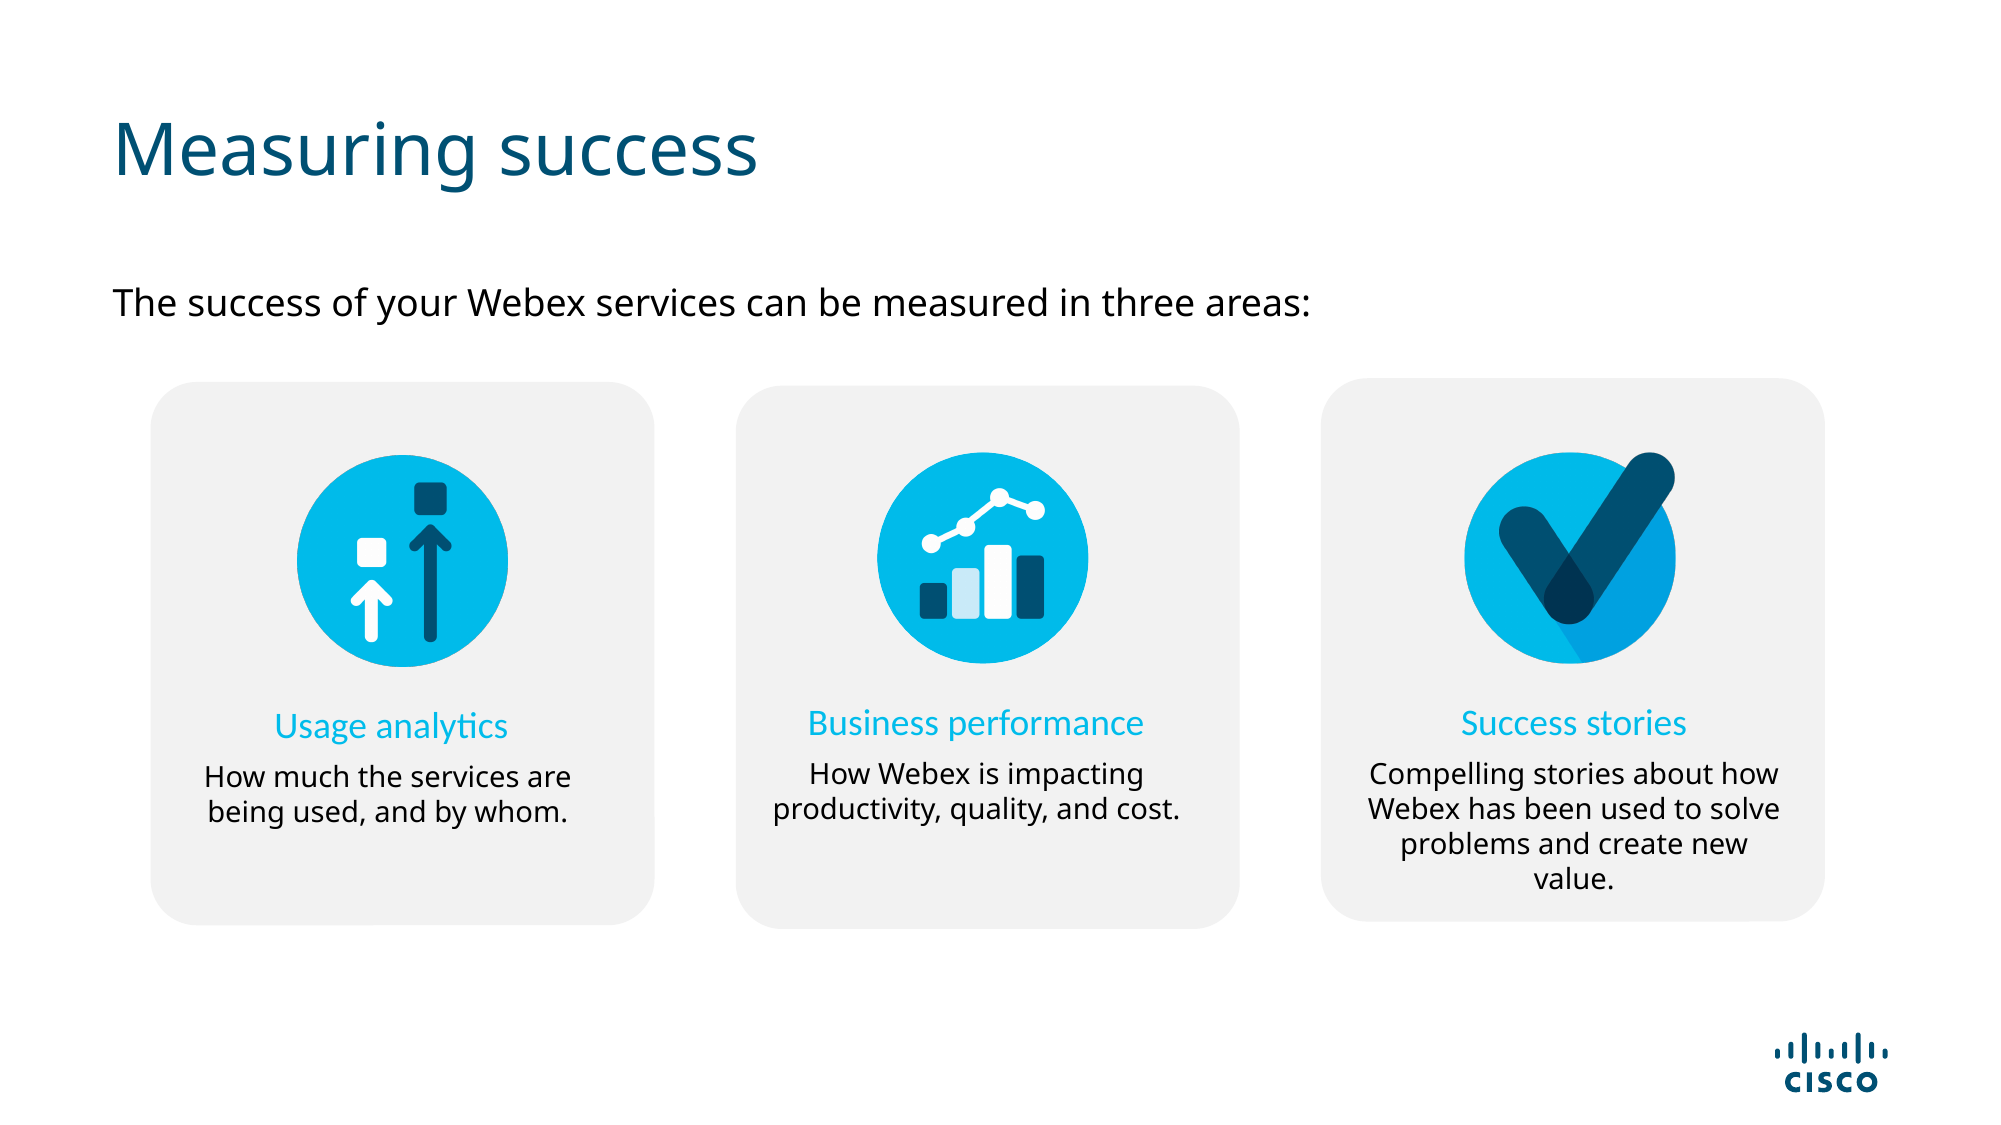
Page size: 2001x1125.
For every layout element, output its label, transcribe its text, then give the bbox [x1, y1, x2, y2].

picture [877, 452, 970, 544]
picture [953, 569, 979, 618]
title Measuring success [112, 112, 1563, 213]
picture [985, 545, 1011, 618]
text_box [734, 384, 1241, 931]
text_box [150, 381, 655, 926]
picture [877, 572, 969, 664]
picture [996, 452, 1089, 545]
text_box Business performance How Webex is impacting productivity, quality, and cost. [764, 697, 1211, 826]
picture [922, 489, 1044, 553]
text_box The success of your Webex services can be measured in three areas: [112, 269, 1544, 325]
picture [997, 571, 1089, 664]
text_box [1320, 378, 1825, 922]
